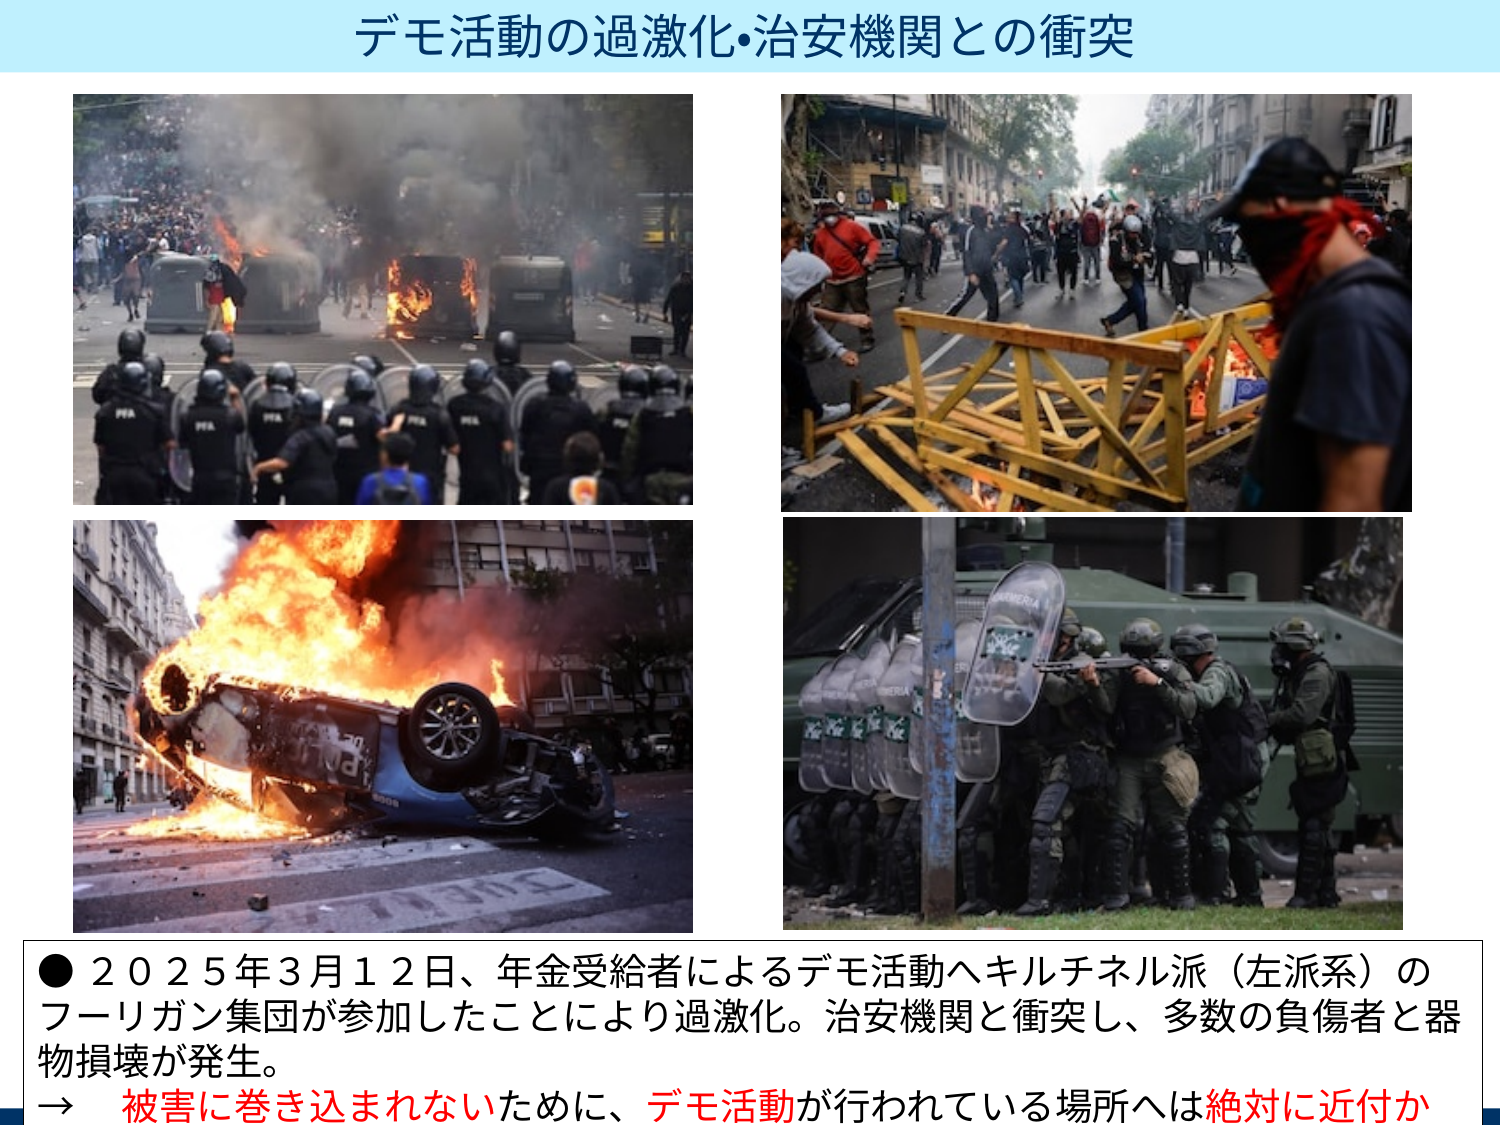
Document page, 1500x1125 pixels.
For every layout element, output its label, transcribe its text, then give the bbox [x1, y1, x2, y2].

picture [782, 517, 1403, 930]
text_box ●２０２５年３月１２日、年金受給者によるデモ活動へキルチネル派（左派系）のフーリガン集団が参加したことにより過激化。治安機関と衝突し、多数の負傷者と器物損壊が発生。 → 被害に巻き込まれないために、デモ活動が行われている場所へは絶対に近付かない！ [23, 940, 1483, 1125]
picture [780, 94, 1412, 512]
picture [72, 94, 693, 505]
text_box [0, 0, 1500, 73]
picture [72, 520, 693, 933]
